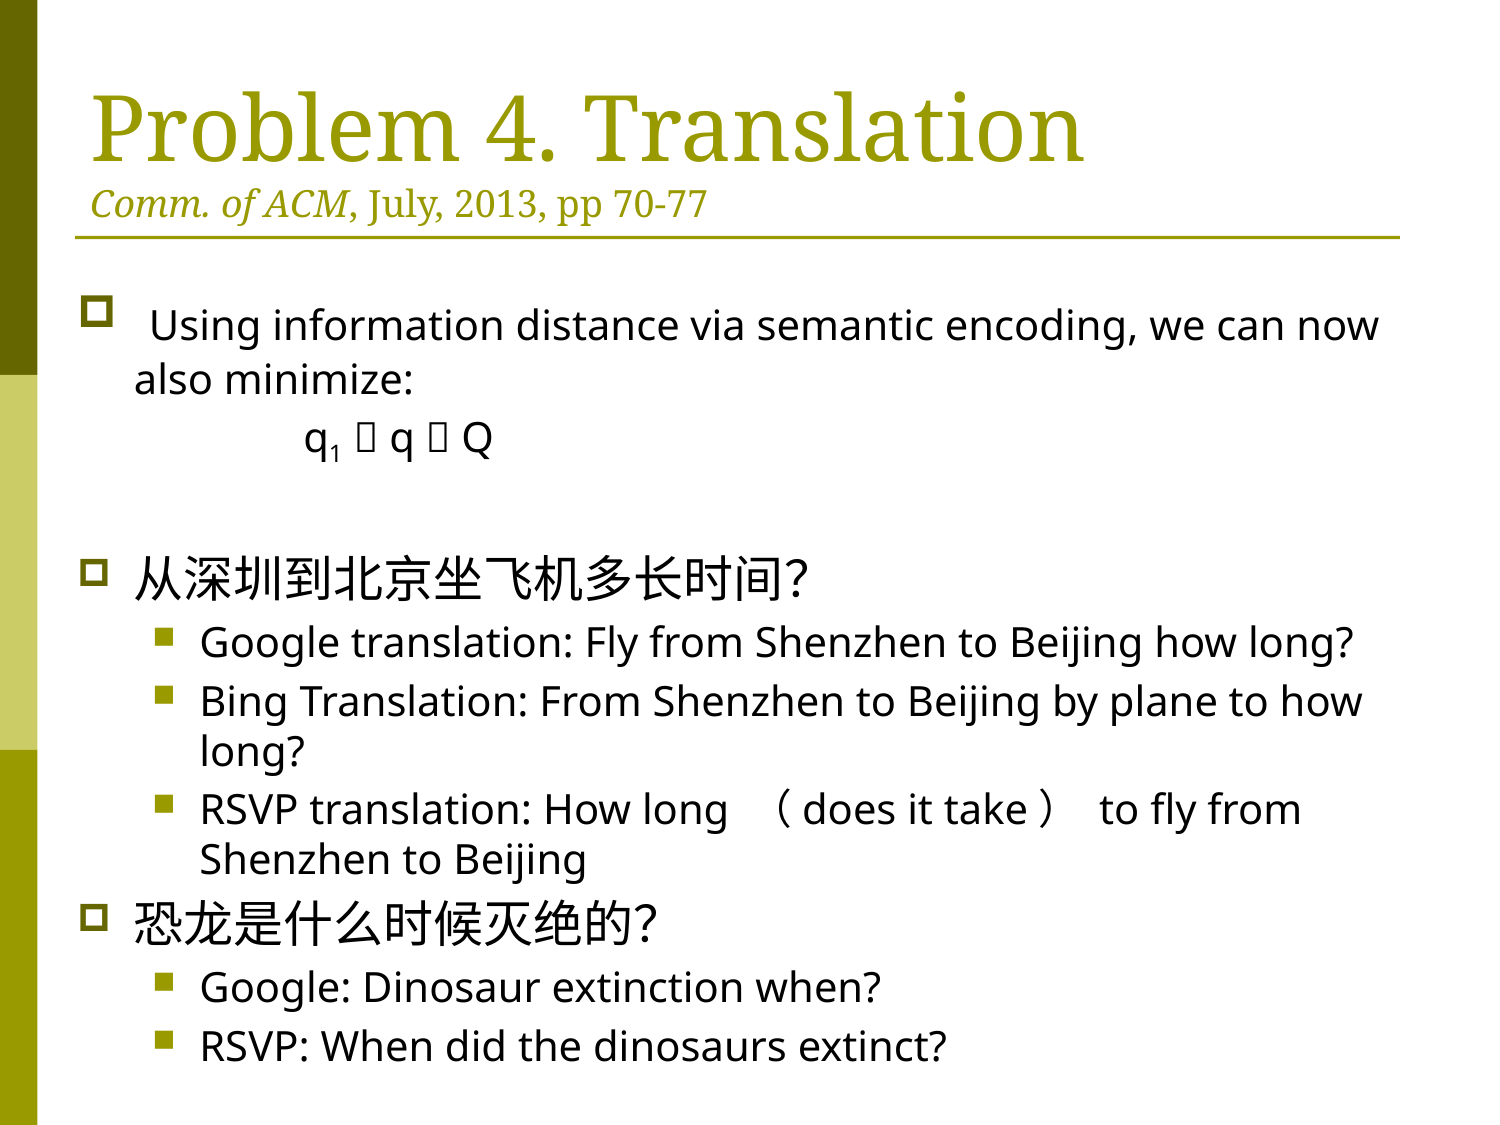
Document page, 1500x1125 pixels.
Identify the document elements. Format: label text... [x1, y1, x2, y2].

title Problem 4. Translation Comm. of ACM, July, 2013, pp 70-77 [74, 45, 1426, 233]
list Using information distance via semantic encoding, we can now also minimize: q1  q  Q 从深圳到北京坐飞机多长时间？ Google translation: Fly from Shenzhen to Beijing how long? Bing Translation: From Shenzhen to Beijing by plane to how long? RSVP translation: How long （does it take） to fly from Shenzhen to Beijing 恐龙是什么时候灭绝的？ Google: Dinosaur extinction when? RSVP: When did the dinosaurs extinct? [62, 274, 1451, 1019]
